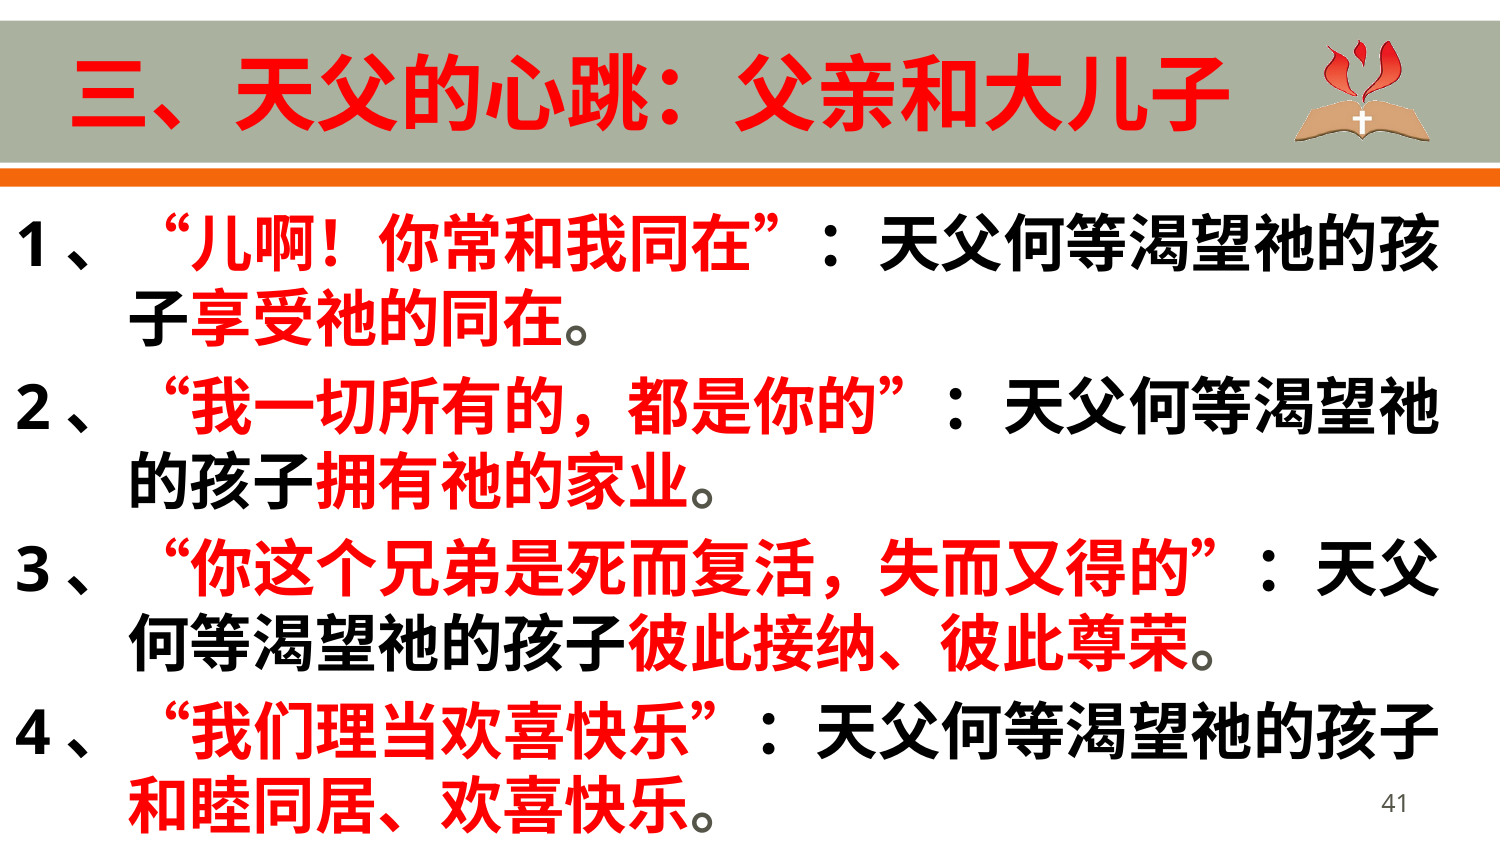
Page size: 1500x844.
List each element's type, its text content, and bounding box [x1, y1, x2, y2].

list 1、“儿啊！你常和我同在”：天父何等渴望祂的孩子享受祂的同在。 2、“我一切所有的，都是你的”：天父何等渴望祂的孩子拥有祂的家业。 3、“你这个兄弟是死而复活，失而又得的”：天父何等渴望祂的孩子彼此接纳、彼此尊荣。 4、“我们理当欢喜快乐”：天父何等渴望祂的孩子和睦同居、欢喜快乐。 [0, 196, 1498, 844]
picture [1300, 35, 1434, 144]
slide_number 41 [1074, 782, 1425, 827]
title 三、天父的心跳：父亲和大儿子 [0, 22, 1300, 160]
